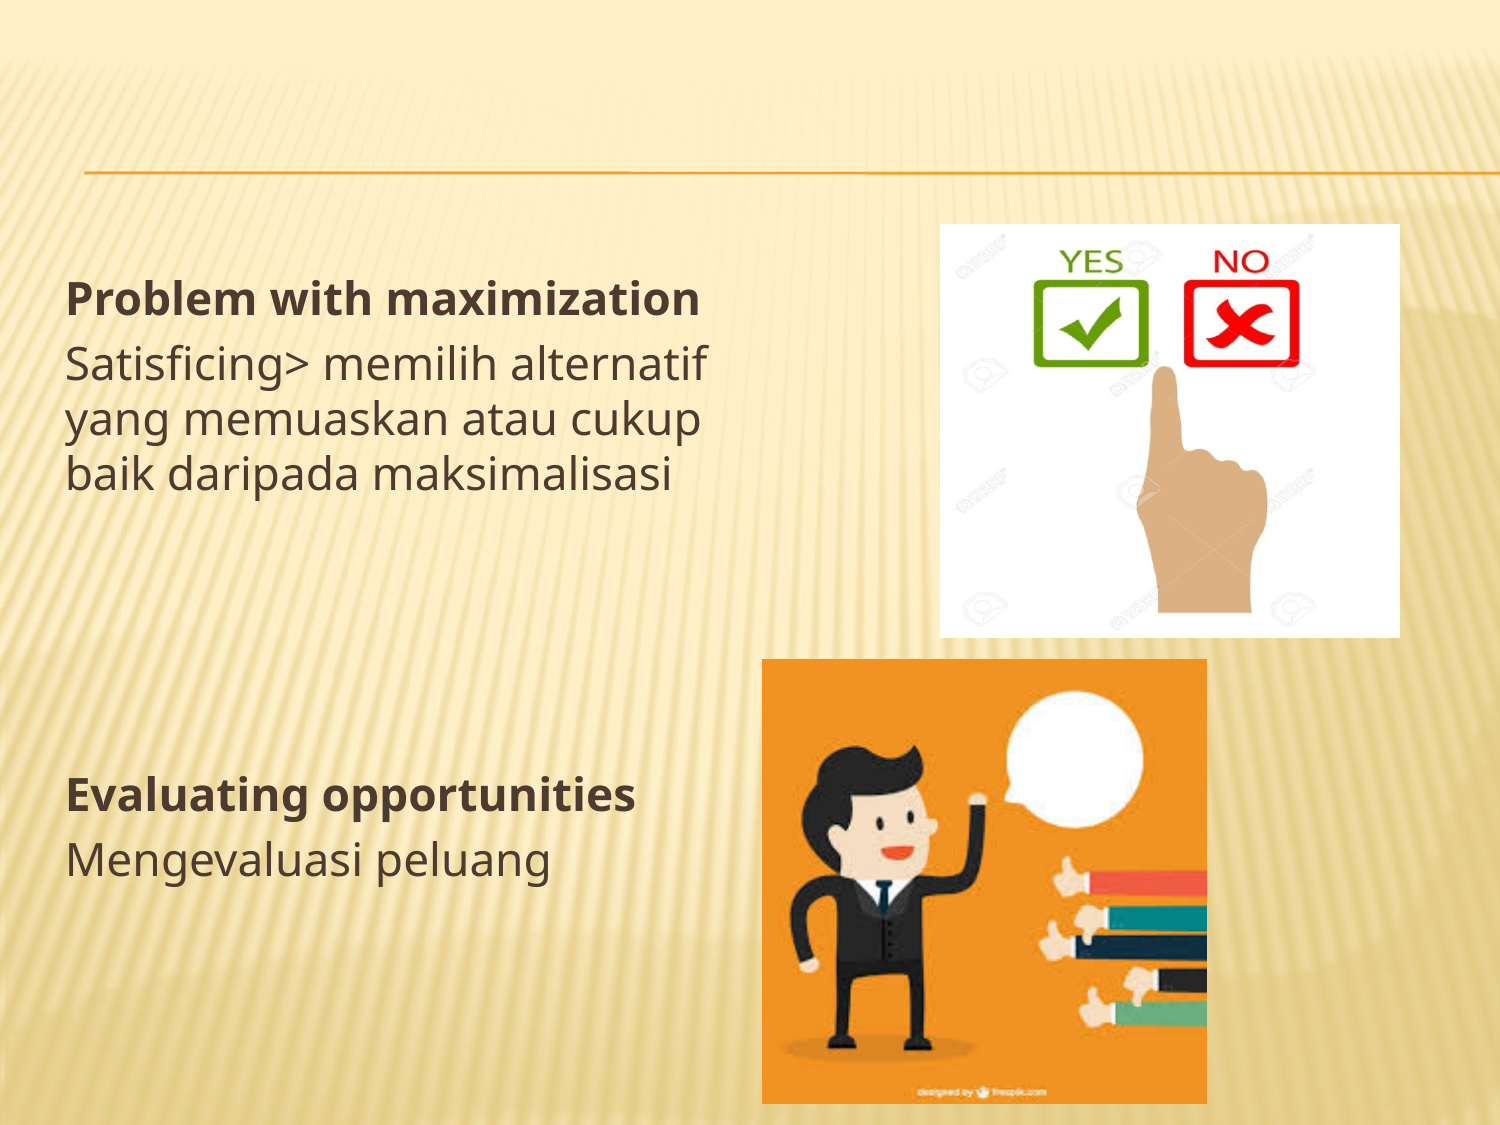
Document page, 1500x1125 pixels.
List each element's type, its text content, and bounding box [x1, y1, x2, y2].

list Problem with maximization Satisficing> memilih alternatif yang memuaskan atau cukup baik daripada maksimalisasi Evaluating opportunities Mengevaluasi peluang [50, 262, 738, 1038]
picture [940, 224, 1401, 638]
picture [762, 659, 1207, 1104]
